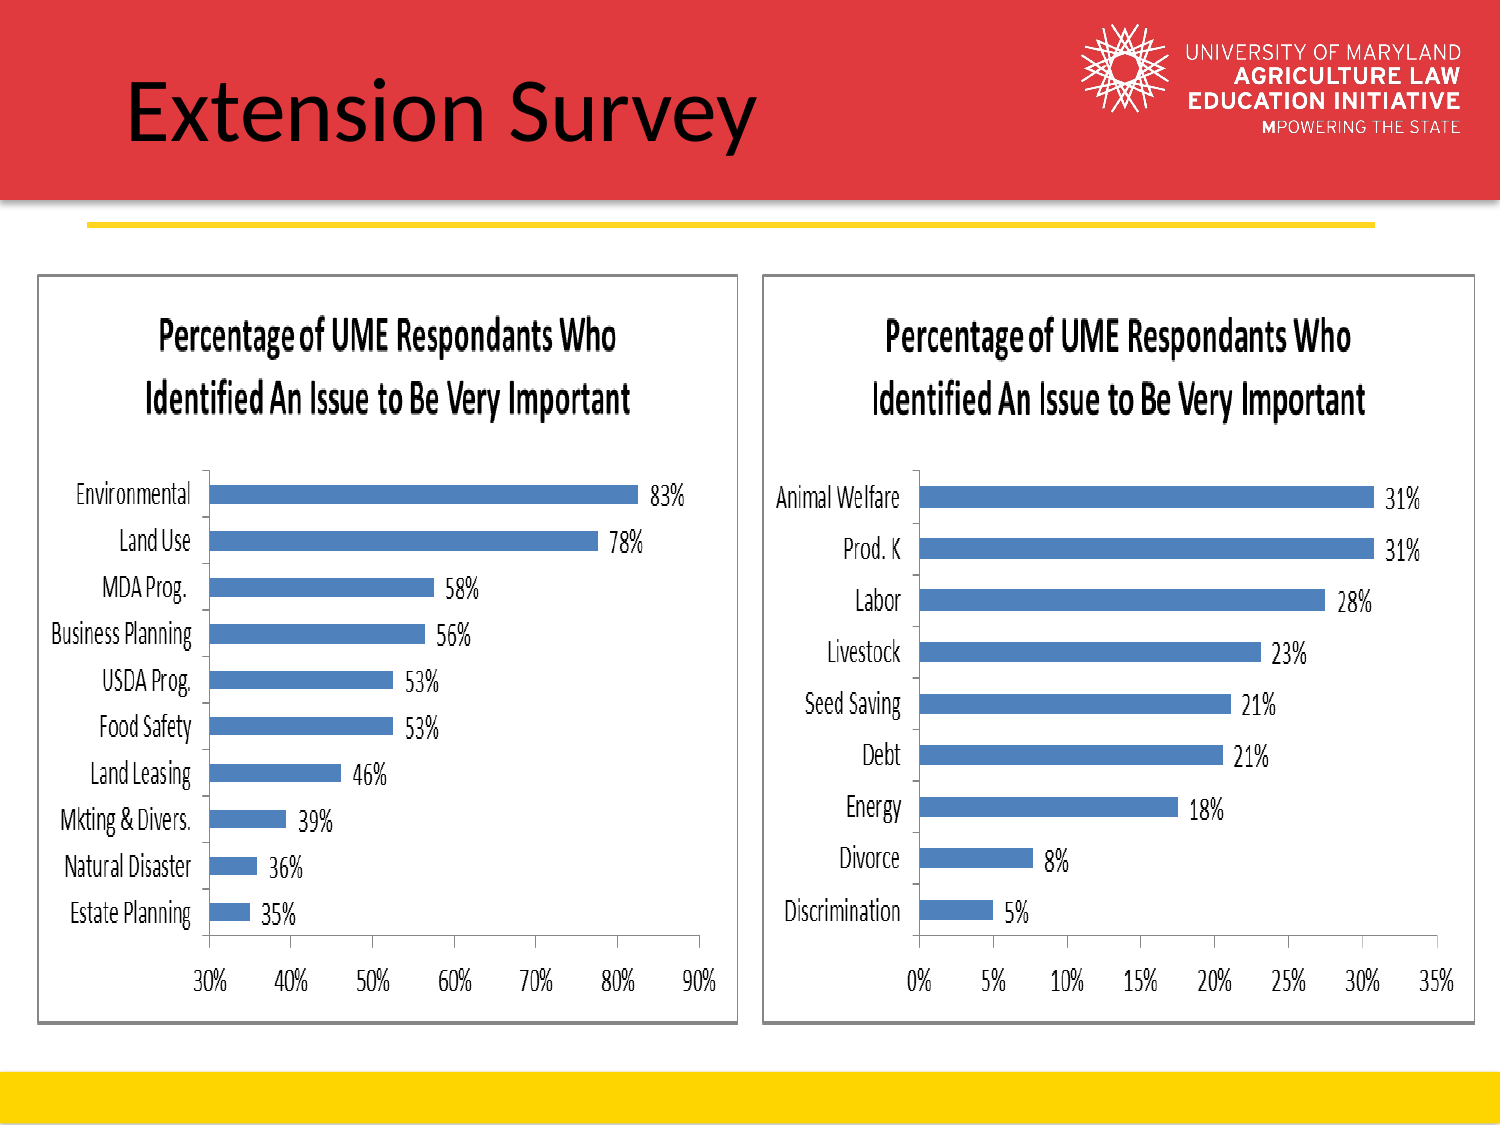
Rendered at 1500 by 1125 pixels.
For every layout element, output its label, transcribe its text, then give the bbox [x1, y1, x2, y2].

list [762, 274, 1476, 1026]
picture [1050, 11, 1500, 170]
title Extension Survey [18, 11, 867, 199]
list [37, 274, 738, 1026]
